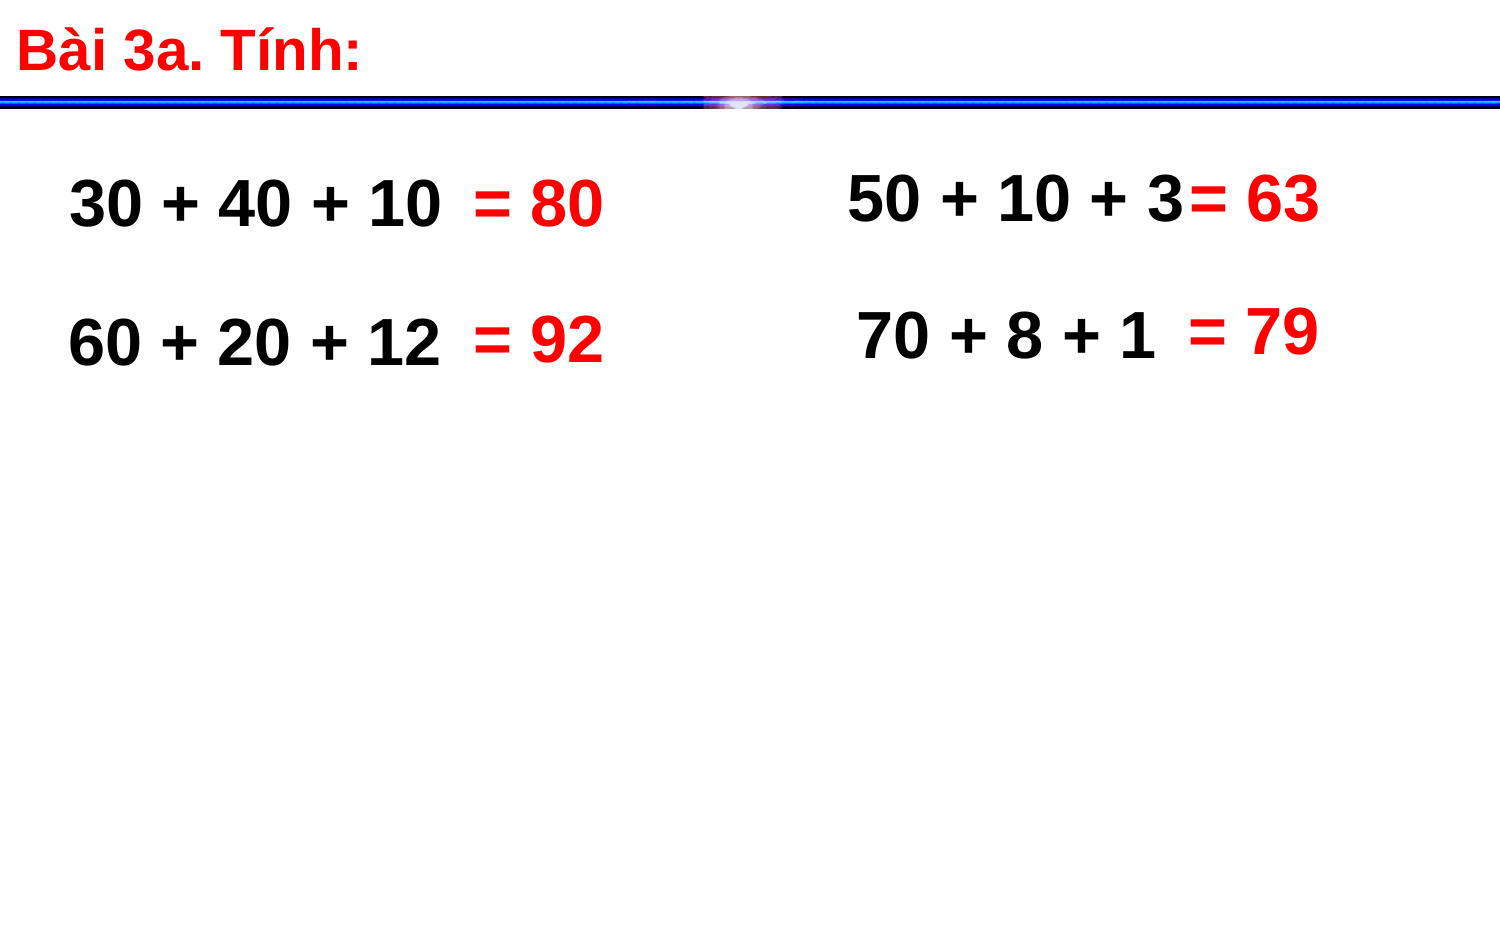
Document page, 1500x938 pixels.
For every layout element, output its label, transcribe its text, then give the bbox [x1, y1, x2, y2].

text_box 70 + 8 + 1 [842, 284, 1172, 380]
text_box 60 + 20 + 12 [53, 291, 457, 387]
text_box = 92 [458, 288, 621, 384]
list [0, 95, 1500, 109]
text_box = 63 [1174, 147, 1336, 243]
text_box = 79 [1173, 280, 1335, 376]
text_box Bài 3a. Tính: [2, 4, 379, 90]
text_box 50 + 10 + 3 [832, 147, 1174, 243]
text_box = 80 [458, 152, 621, 248]
text_box 30 + 40 + 10 [54, 152, 458, 247]
